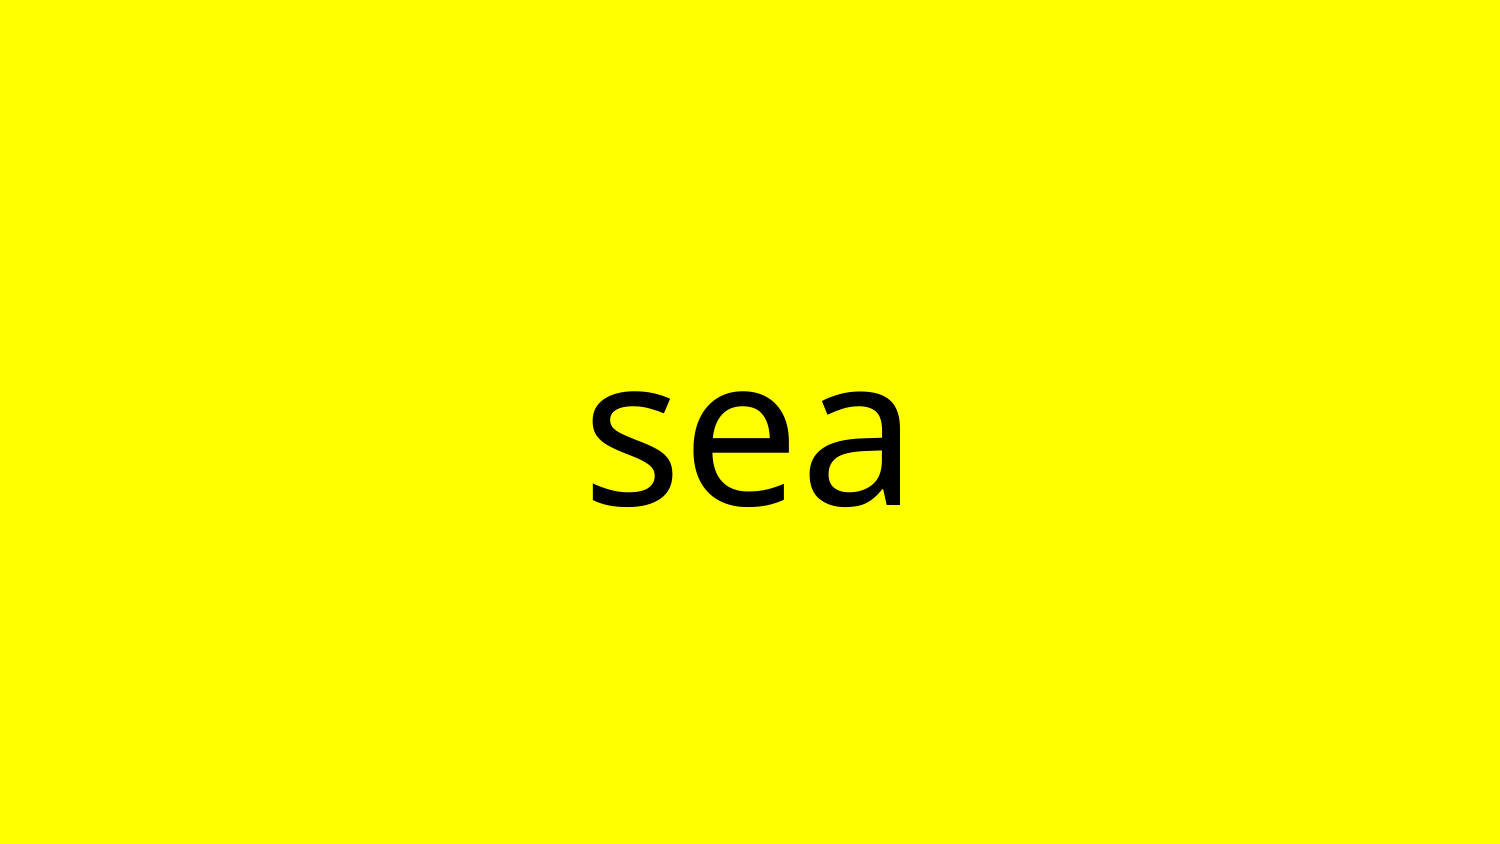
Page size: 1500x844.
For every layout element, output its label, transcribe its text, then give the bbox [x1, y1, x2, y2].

title sea [51, 352, 1449, 491]
